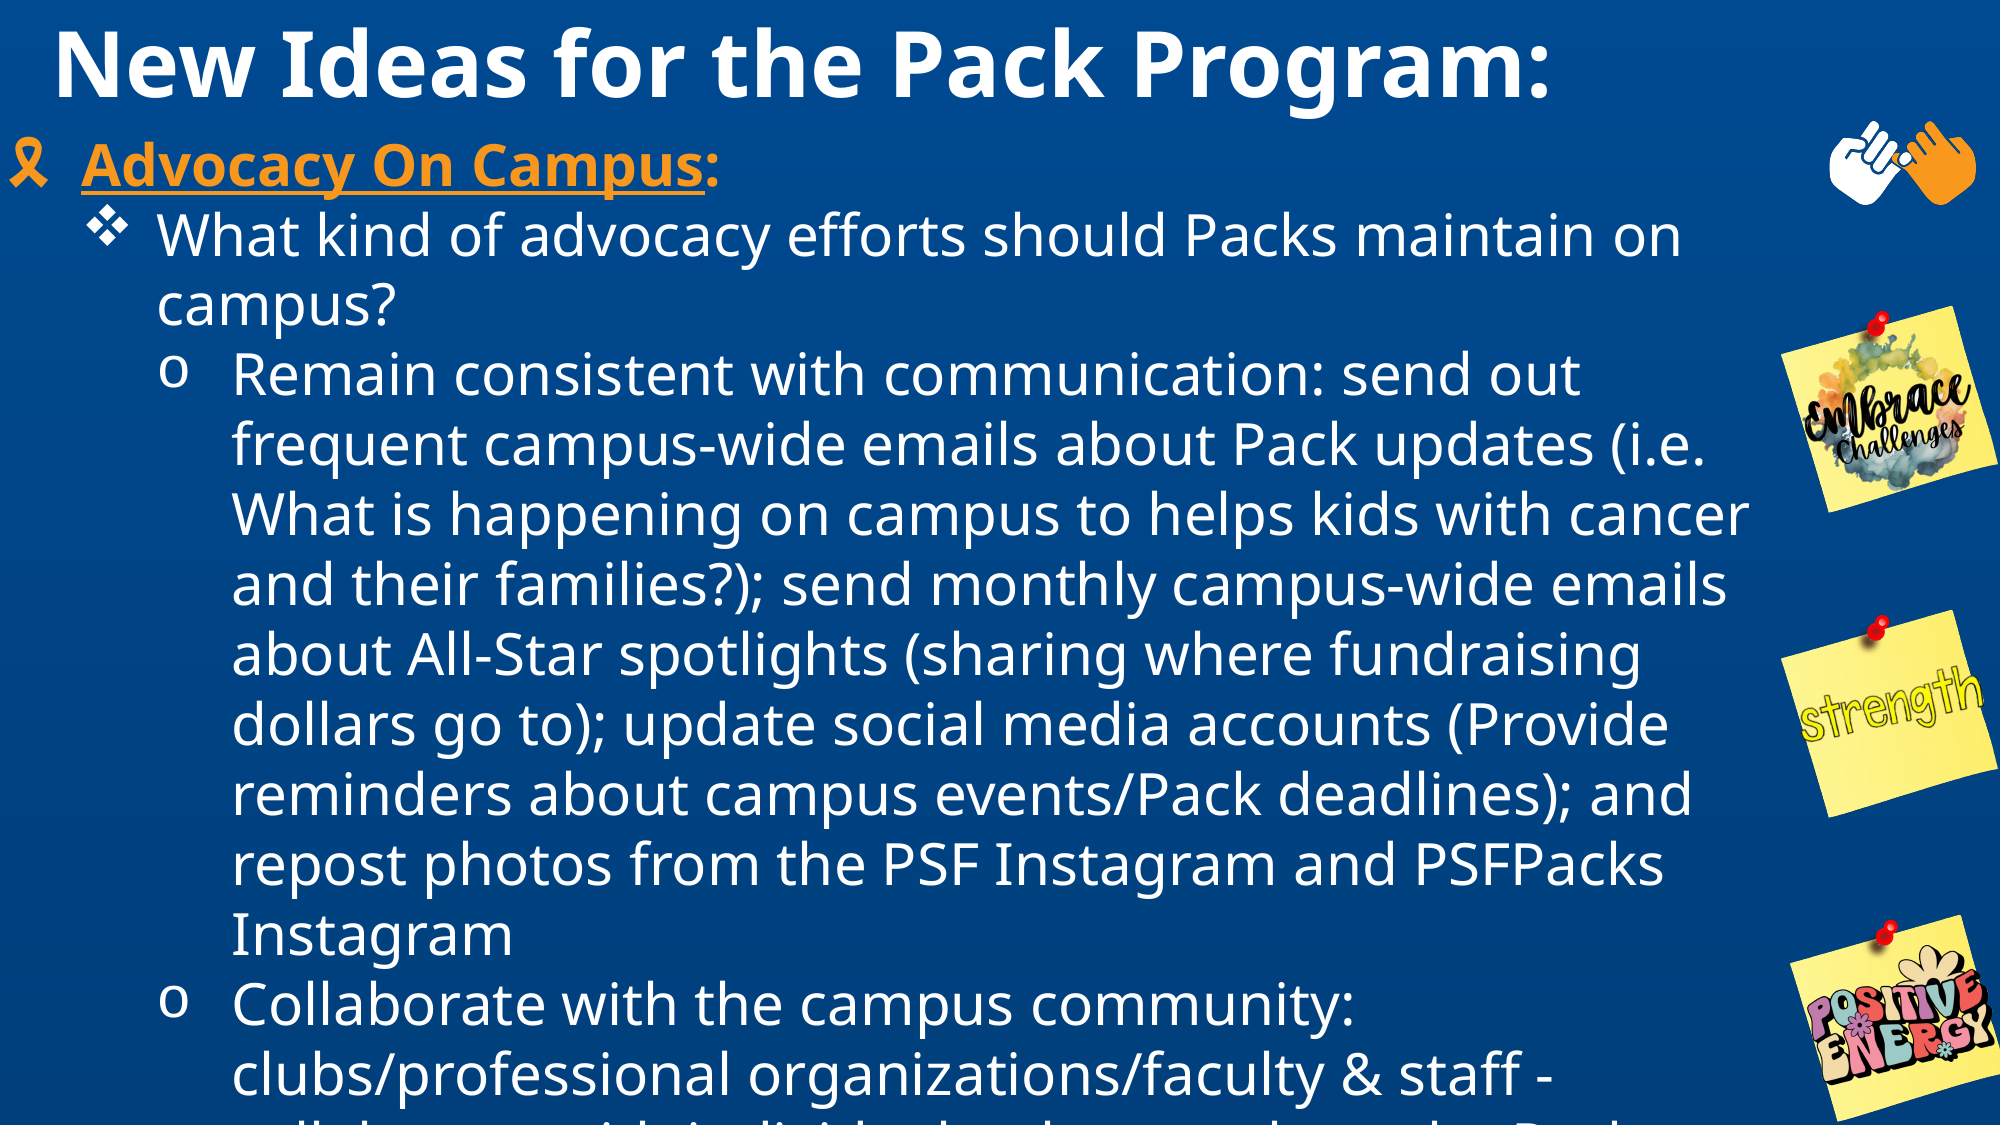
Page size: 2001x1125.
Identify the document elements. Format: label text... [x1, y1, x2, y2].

picture [1786, 902, 2000, 1124]
title New Ideas for the Pack Program: [36, 0, 1866, 177]
picture [1829, 121, 1978, 205]
picture [1777, 597, 2000, 820]
text_box Advocacy On Campus: What kind of advocacy efforts should Packs maintain on campus? Remain consistent with communication: send out frequent campus-wide emails about Pack updates (i.e. What is happening on campus to helps kids with cancer and their families?); send monthly campus-wide emails about All-Star spotlights (sharing where fundraising dollars go to); update social media accounts (Provide reminders about campus events/Pack deadlines); and repost photos from the PSF Instagram and PSFPacks Instagram Collaborate with the campus community: clubs/professional organizations/faculty & staff - collaborate with individuals who can share the Pack mission – it starts with your leadership. [0, 120, 1826, 1125]
picture [1734, 258, 2000, 567]
